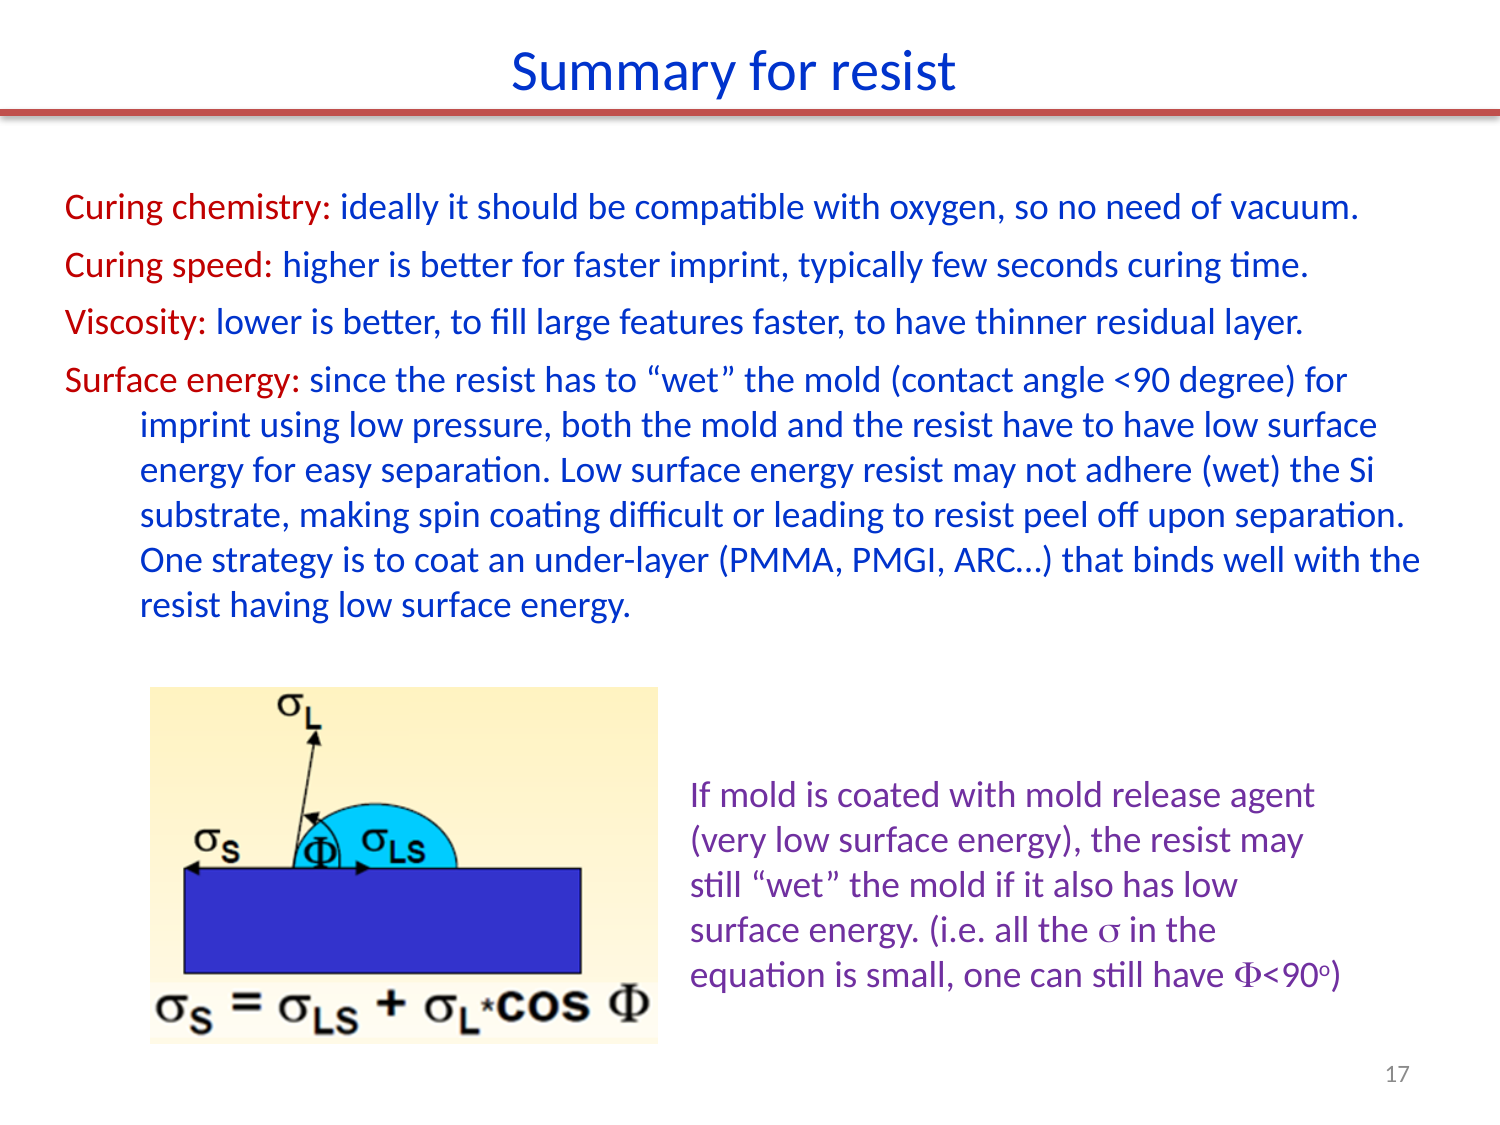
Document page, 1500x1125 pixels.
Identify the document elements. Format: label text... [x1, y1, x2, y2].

text_box Curing chemistry: ideally it should be compatible with oxygen, so no need of vacuum. Curing speed: higher is better for faster imprint, typically few seconds curing time. Viscosity: lower is better, to fill large features faster, to have thinner residual layer. Surface energy: since the resist has to “wet” the mold (contact angle <90 degree) for imprint using low pressure, both the mold and the resist have to have low surface energy for easy separation. Low surface energy resist may not adhere (wet) the Si substrate, making spin coating difficult or leading to resist peel off upon separation. One strategy is to coat an under-layer (PMMA, PMGI, ARC…) that binds well with the resist having low surface energy. [49, 174, 1440, 633]
text_box Summary for resist [497, 24, 973, 108]
slide_number 17 [1074, 1042, 1425, 1103]
picture [149, 687, 659, 1045]
text_box If mold is coated with mold release agent (very low surface energy), the resist may still “wet” the mold if it also has low surface energy. (i.e. all the  in the equation is small, one can still have <90o) [674, 762, 1363, 1003]
